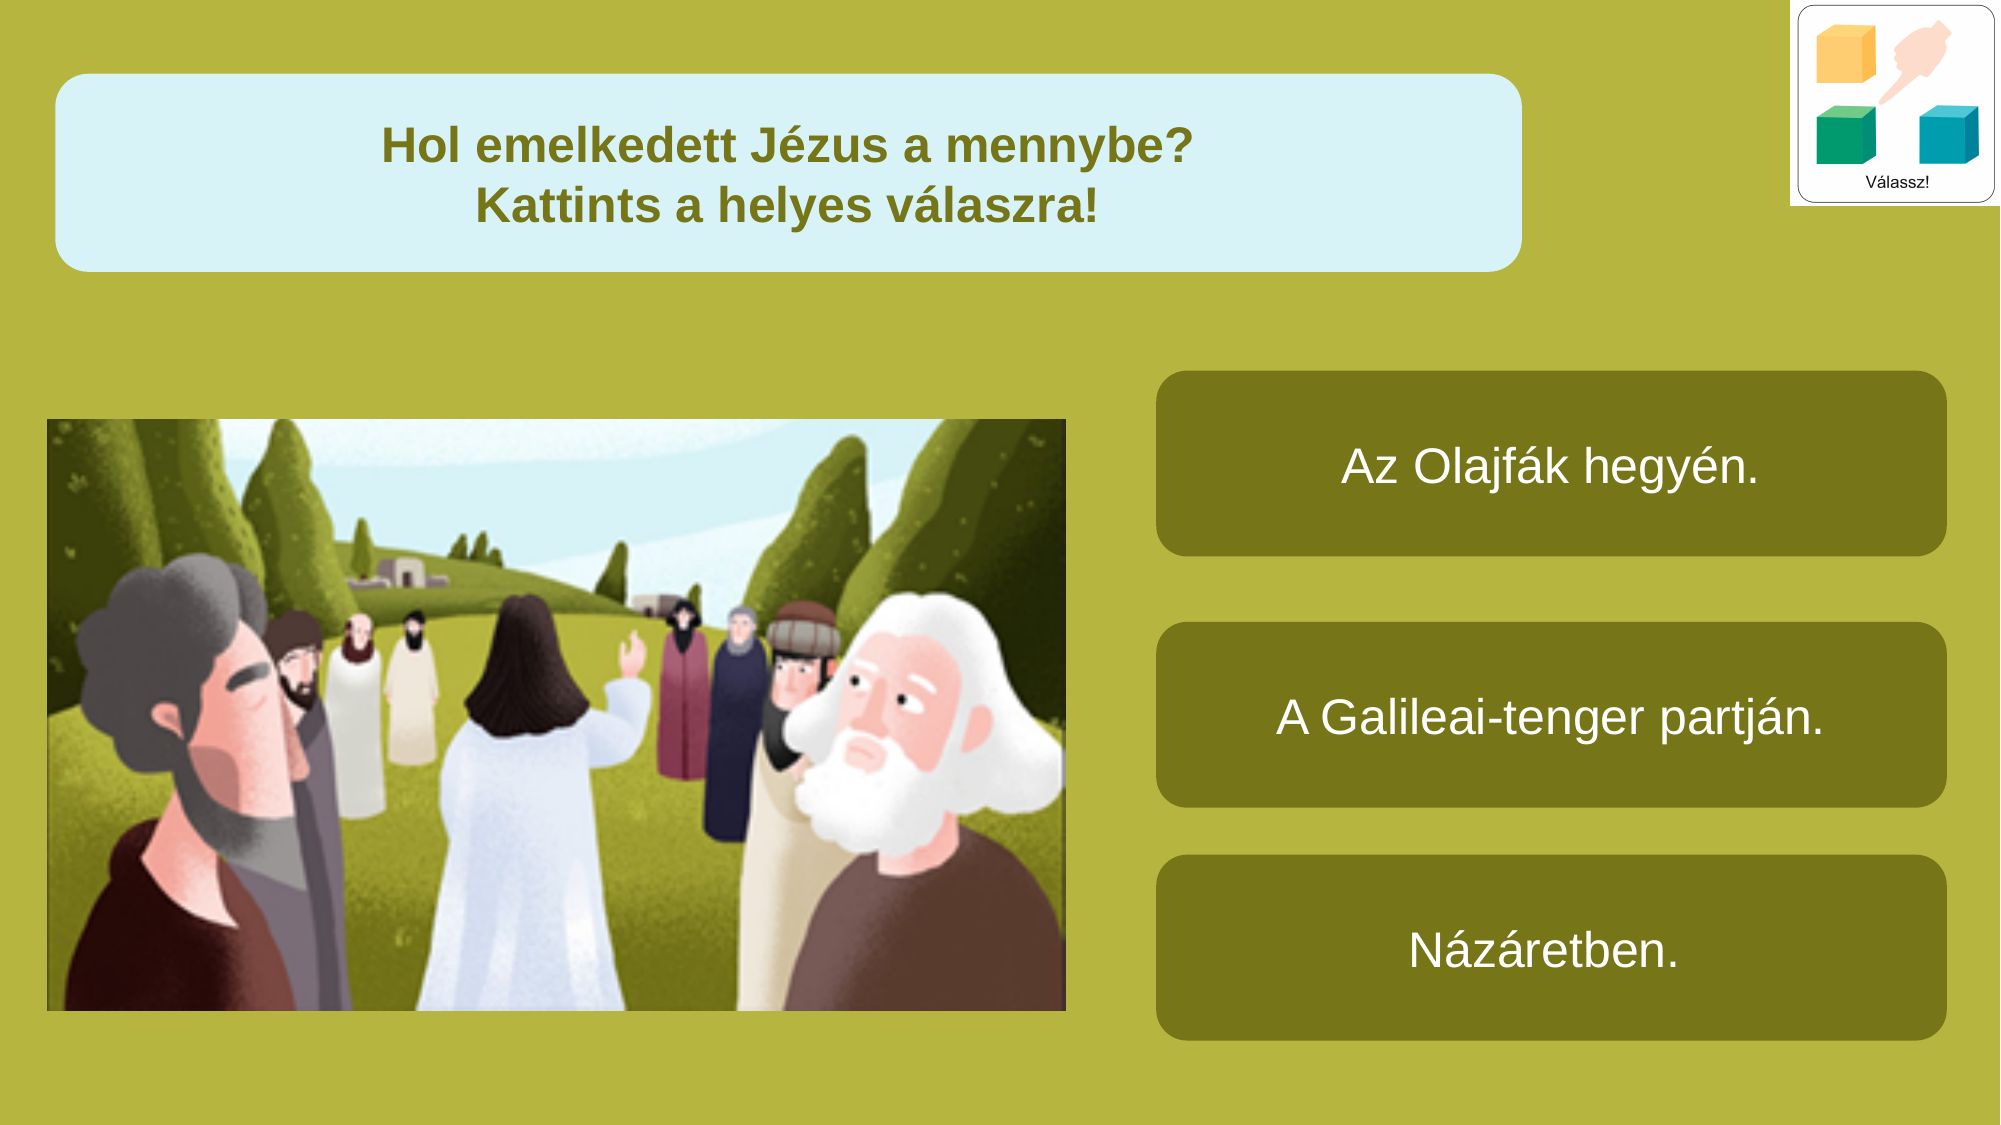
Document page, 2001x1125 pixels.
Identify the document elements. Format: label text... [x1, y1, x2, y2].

text_box Názáretben. [1155, 853, 1948, 1042]
picture [1790, 0, 2000, 206]
text_box A Galileai-tenger partján. [1155, 620, 1948, 809]
text_box Hol emelkedett Jézus a mennybe? Kattints a helyes válaszra! [54, 72, 1523, 273]
text_box Az Olajfák hegyén. [1155, 369, 1948, 558]
picture [47, 419, 1066, 1011]
